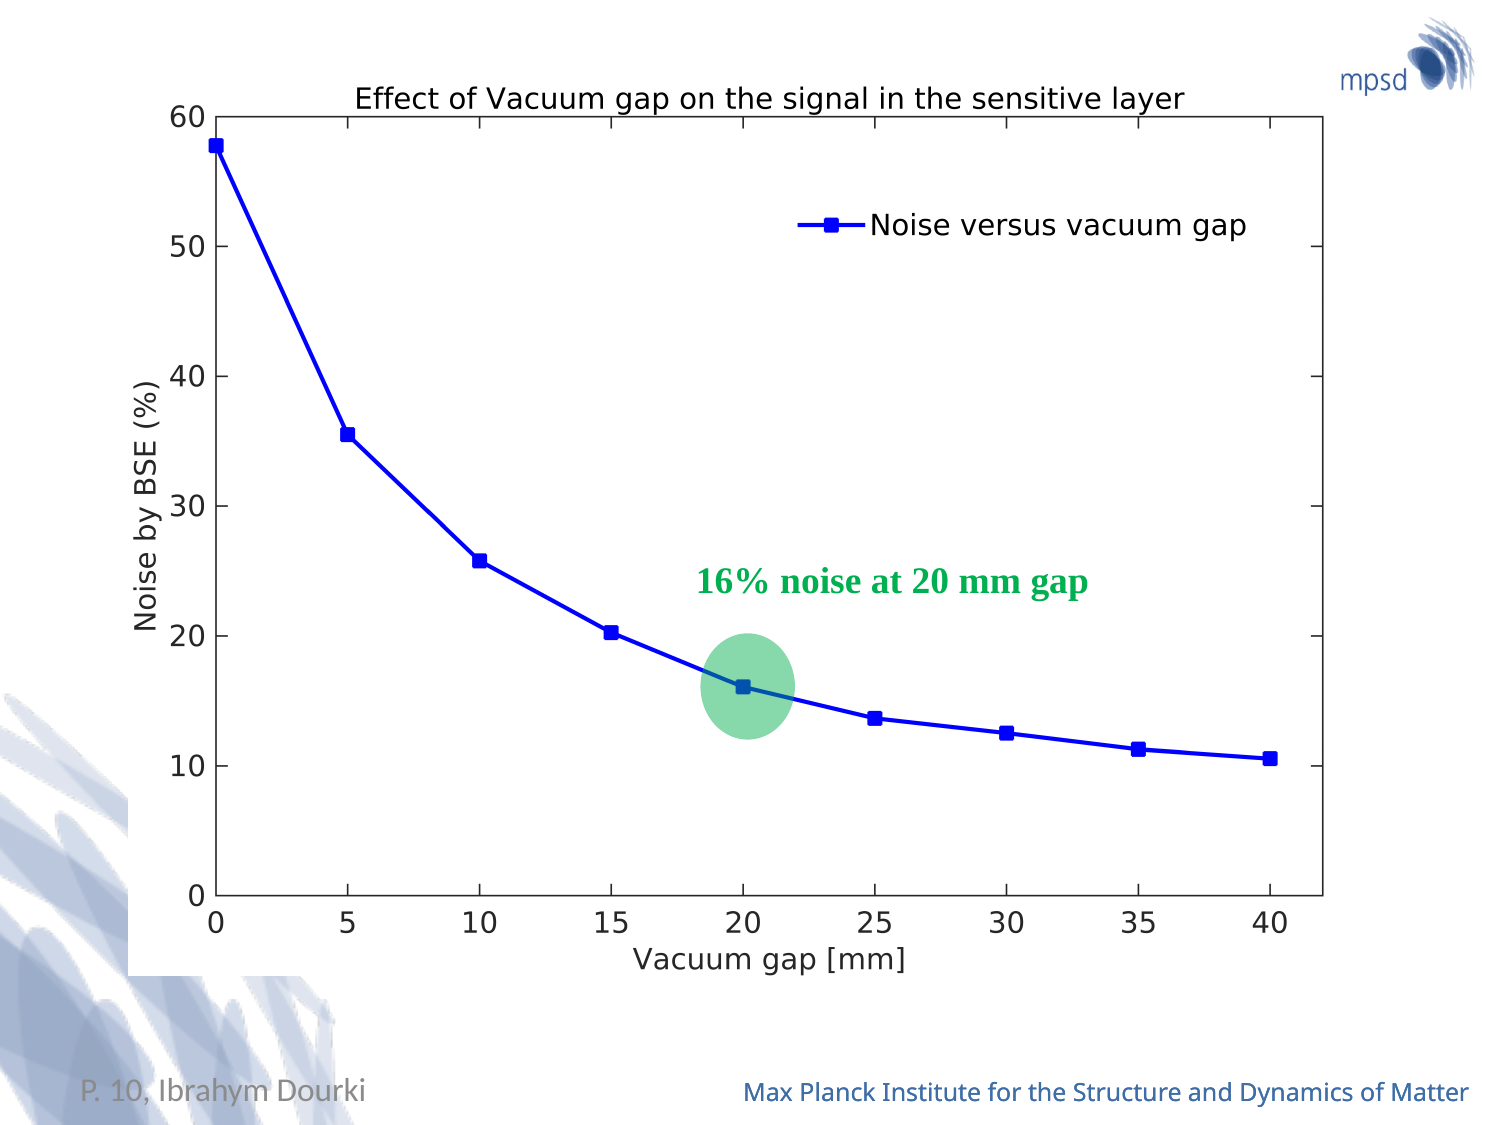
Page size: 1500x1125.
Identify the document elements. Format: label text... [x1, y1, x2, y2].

picture [1335, 11, 1481, 102]
slide_number P. 10, Ibrahym Dourki [64, 1057, 415, 1118]
picture [0, 621, 432, 1125]
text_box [128, 75, 1329, 977]
